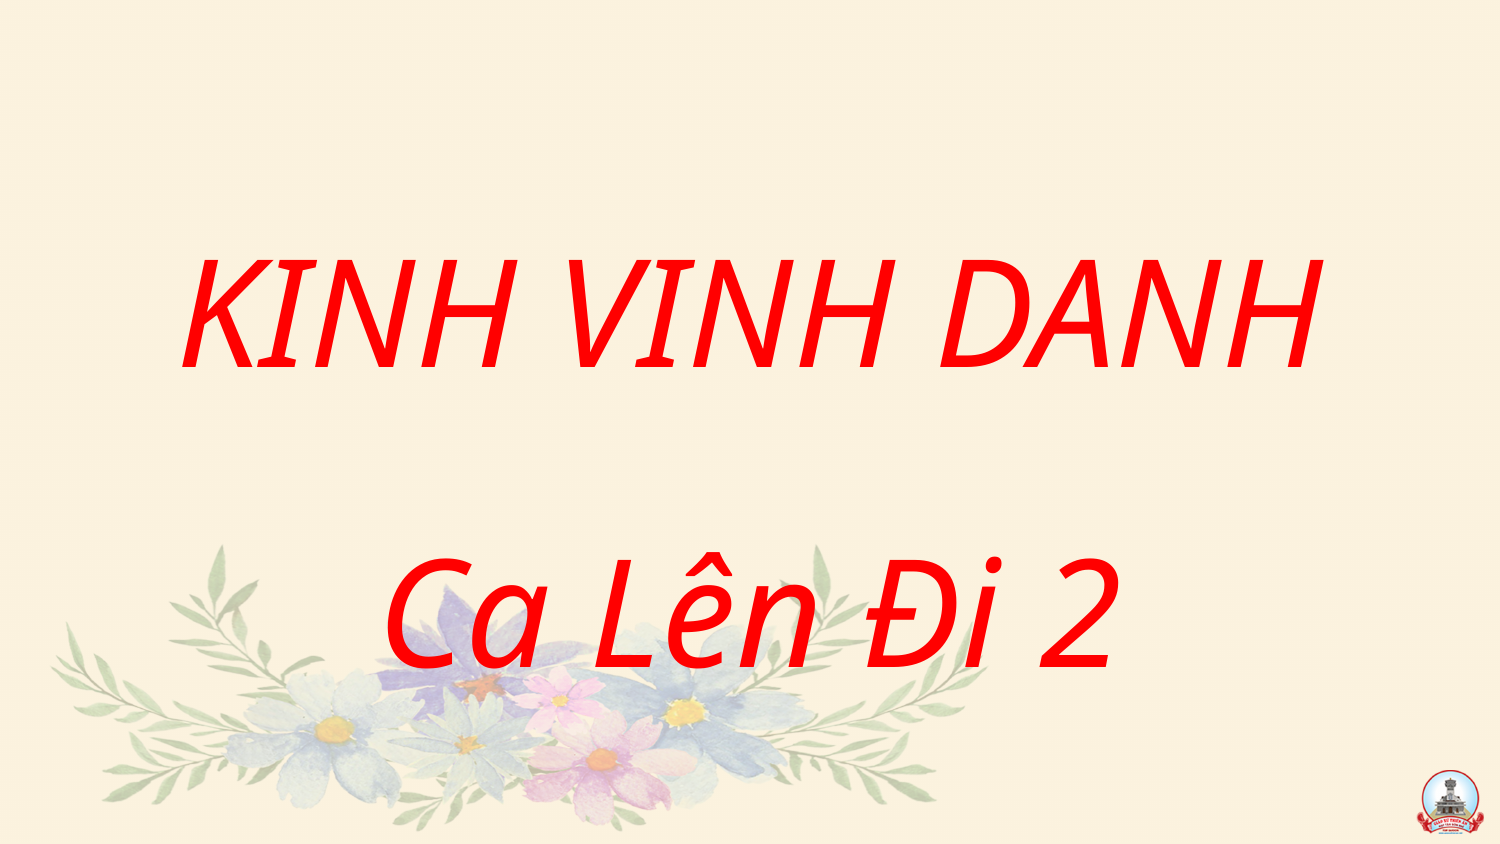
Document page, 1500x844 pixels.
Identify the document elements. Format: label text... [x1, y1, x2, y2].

subtitle KINH VINH DANH Ca Lên Đi 2 [0, 0, 1500, 844]
